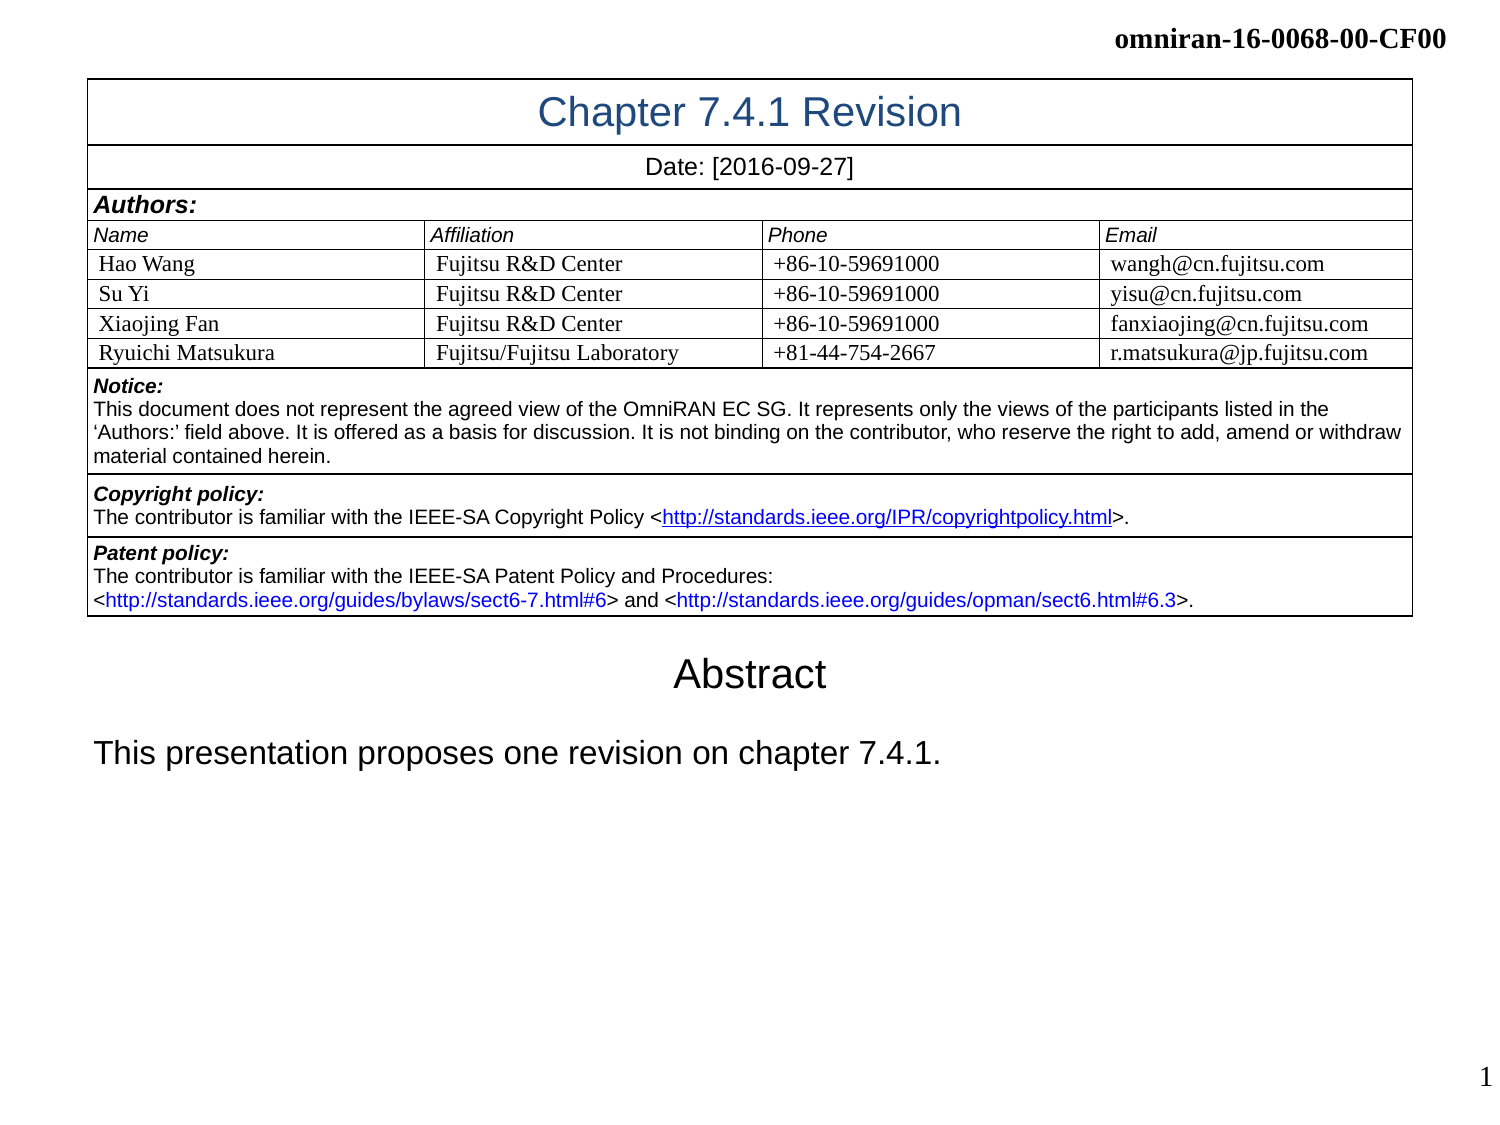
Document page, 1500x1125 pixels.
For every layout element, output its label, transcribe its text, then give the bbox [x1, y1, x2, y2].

table_cell Ryuichi Matsukura [88, 339, 424, 367]
table_cell r.matsukura@jp.fujitsu.com [1100, 339, 1412, 367]
table_cell +86-10-59691000 [763, 309, 1099, 338]
table_cell Su Yi [88, 280, 424, 308]
table_cell Fujitsu/Fujitsu Laboratory [425, 339, 762, 367]
table_cell Email [1100, 221, 1412, 249]
table_cell +81-44-754-2667 [763, 339, 1099, 367]
table_cell Name [88, 221, 424, 249]
table_cell fanxiaojing@cn.fujitsu.com [1100, 309, 1412, 338]
table_cell Fujitsu R&D Center [425, 280, 762, 308]
table_cell Xiaojing Fan [88, 309, 424, 338]
table_cell +86-10-59691000 [763, 250, 1099, 279]
table_cell yisu@cn.fujitsu.com [1100, 280, 1412, 308]
table_cell Patent policy: The contributor is familiar with the IEEE-SA Patent Policy and Procedures: <http://standards.ieee.org/guides/bylaws/sect6-7.html#6> and <http://standards.ieee.org/guides/opman/sect6.html#6.3>. [88, 538, 1412, 615]
table_header Chapter 7.4.1 Revision [88, 80, 1412, 144]
table_cell Phone [763, 221, 1099, 249]
table_cell Notice: This document does not represent the agreed view of the OmniRAN EC SG. It represents only the views of the participants listed in the ‘Authors:’ field above. It is offered as a basis for discussion. It is not binding on the contributor, who reserve the right to add, amend or withdraw material contained herein. [88, 369, 1412, 473]
table_cell Authors: [88, 190, 1412, 220]
table_cell Hao Wang [88, 250, 424, 279]
table_cell Affiliation [425, 221, 762, 249]
table_cell wangh@cn.fujitsu.com [1100, 250, 1412, 279]
text_box Abstract This presentation proposes one revision on chapter 7.4.1. [87, 645, 1413, 1033]
table_cell Fujitsu R&D Center [425, 250, 762, 279]
table_cell Fujitsu R&D Center [425, 309, 762, 338]
table_cell Date: [2016-09-27] [88, 146, 1412, 188]
table_cell Copyright policy: The contributor is familiar with the IEEE-SA Copyright Policy <http://standards.ieee.org/IPR/copyrightpolicy.html>. [88, 475, 1412, 536]
table_cell +86-10-59691000 [763, 280, 1099, 308]
